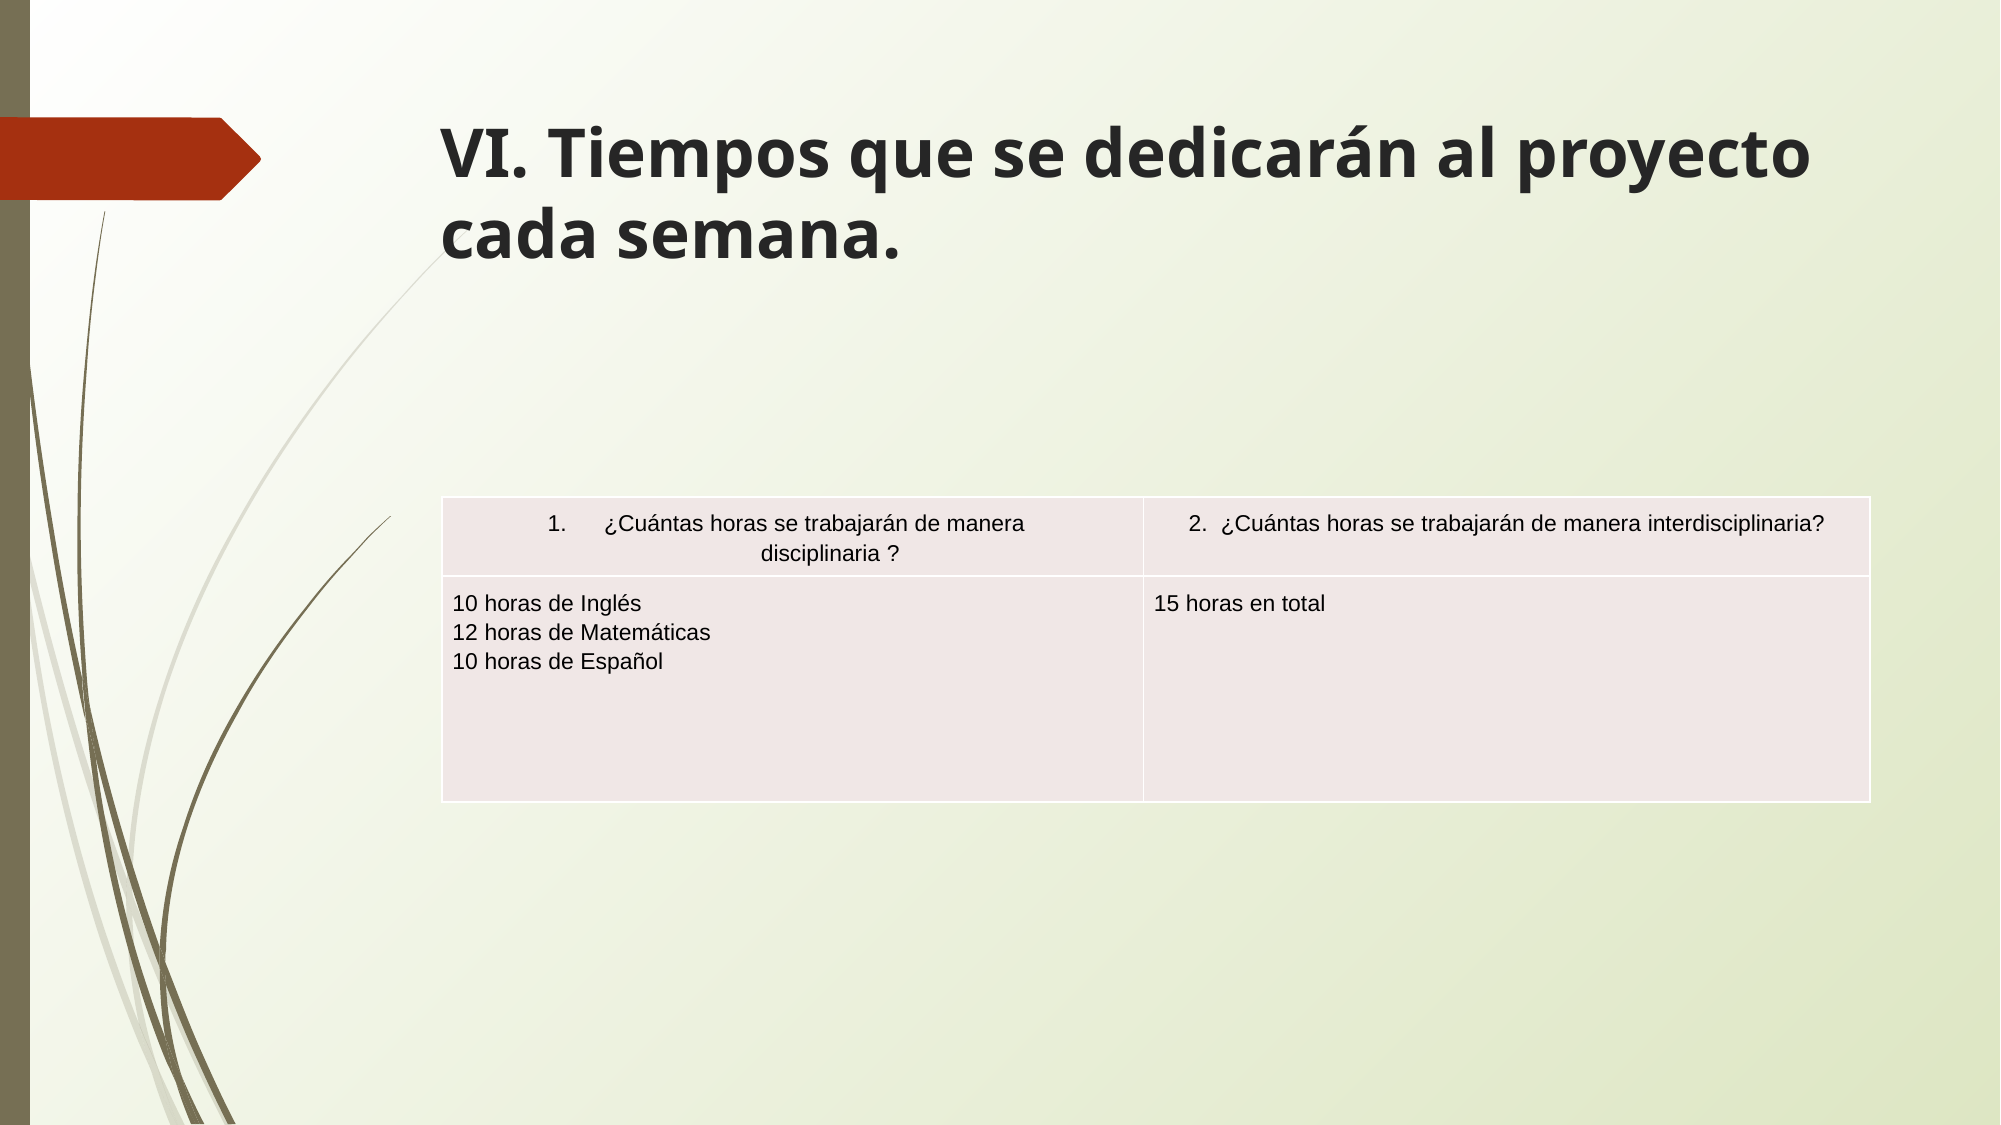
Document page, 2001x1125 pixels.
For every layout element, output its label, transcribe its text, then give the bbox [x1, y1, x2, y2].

table_header 2. ¿Cuántas horas se trabajarán de manera interdisciplinaria? [1144, 498, 1869, 575]
table_header ¿Cuántas horas se trabajarán de manera disciplinaria ? [443, 498, 1143, 575]
table_cell 10 horas de Inglés 12 horas de Matemáticas 10 horas de Español [443, 577, 1143, 801]
title VI. Tiempos que se dedicarán al proyecto cada semana. [425, 102, 1888, 313]
table_cell 15 horas en total [1144, 577, 1869, 801]
